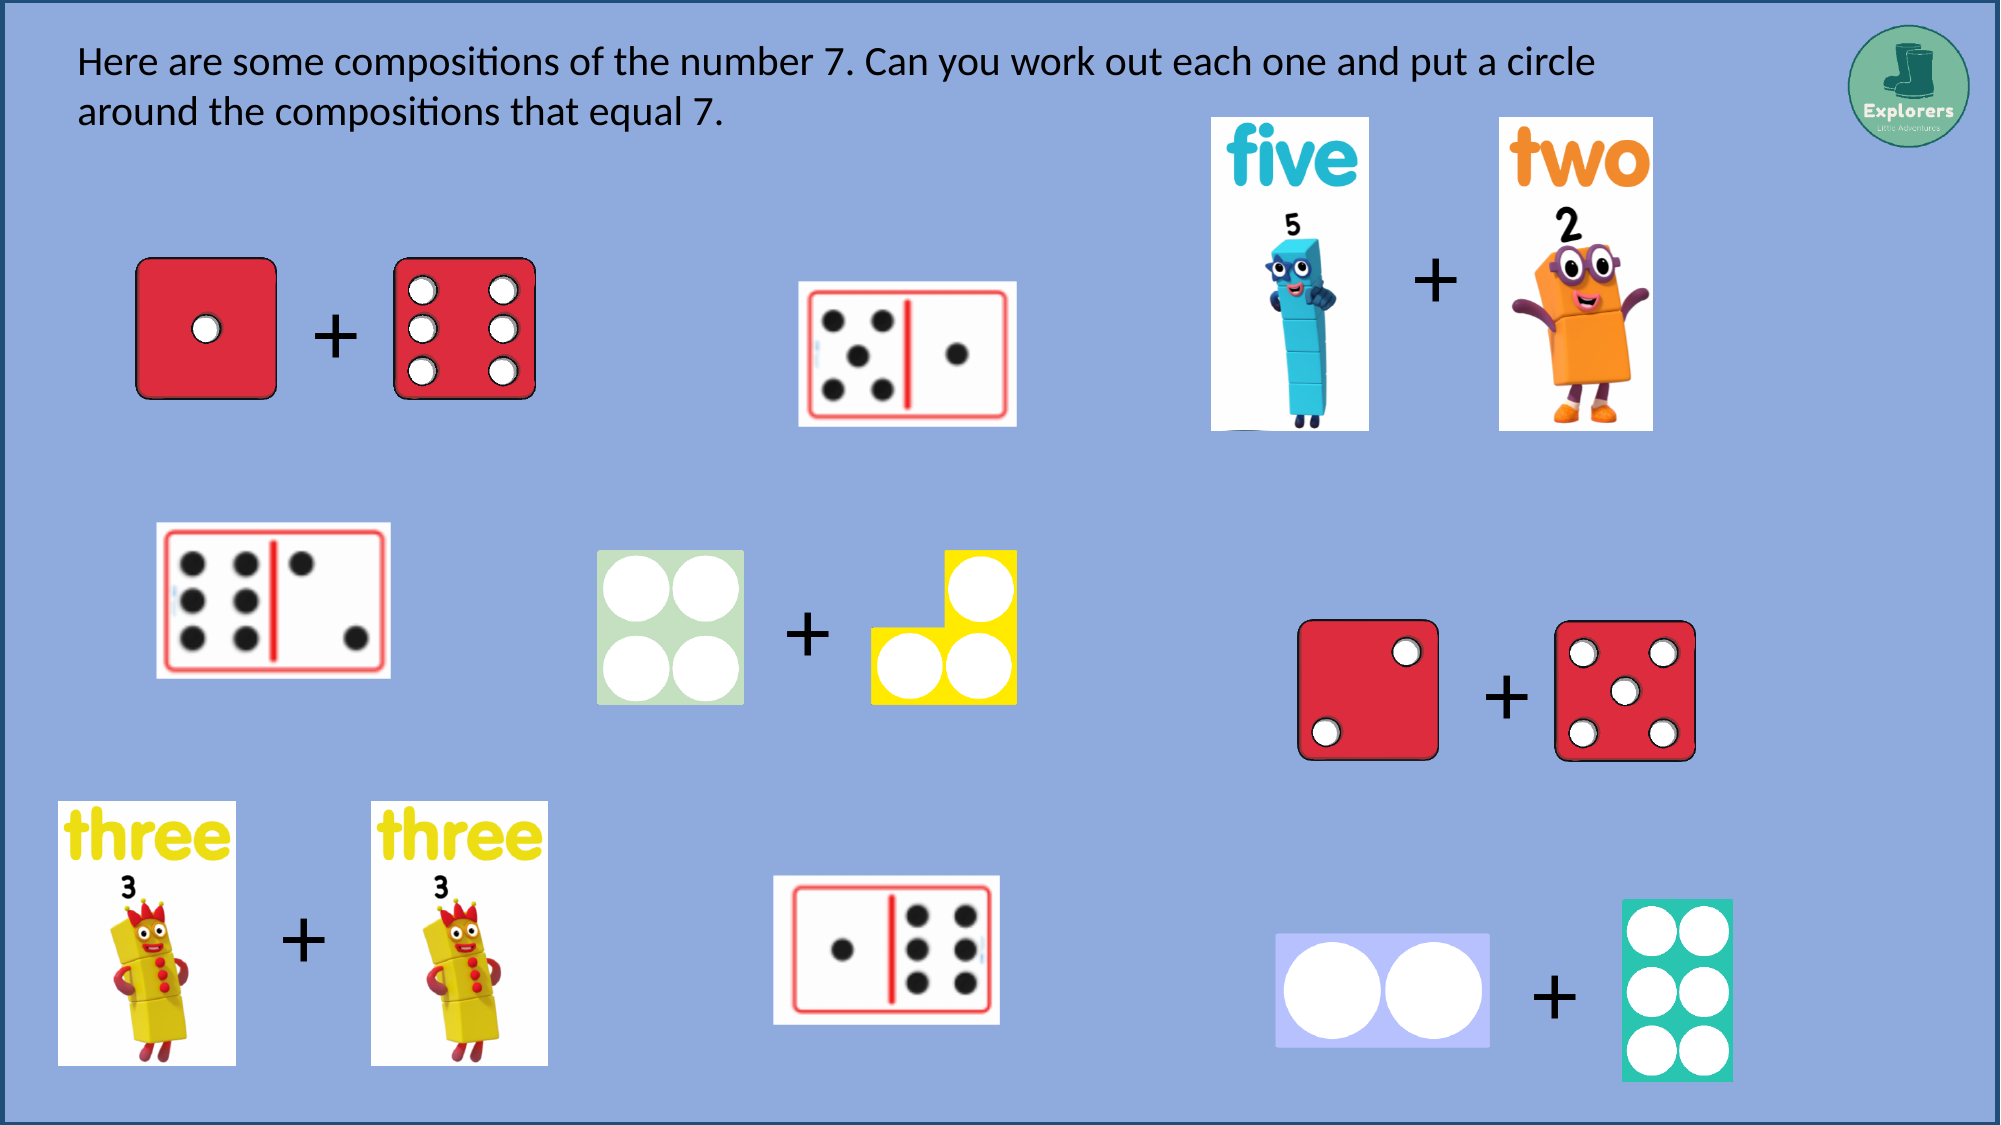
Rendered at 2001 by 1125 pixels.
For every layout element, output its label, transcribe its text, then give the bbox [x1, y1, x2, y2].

text_box + [1469, 627, 1554, 753]
text_box + [1398, 210, 1499, 336]
picture [393, 257, 536, 400]
text_box + [266, 870, 371, 996]
picture [157, 483, 390, 718]
text_box + [770, 564, 871, 689]
picture [1554, 620, 1696, 762]
picture [1622, 899, 1733, 1082]
picture [597, 550, 744, 705]
picture [1499, 117, 1653, 431]
picture [799, 244, 1016, 464]
picture [871, 550, 1017, 705]
picture [1275, 933, 1490, 1049]
text_box + [299, 266, 393, 392]
text_box [1, 0, 1999, 1125]
text_box Here are some compositions of the number 7. Can you work out each one and put a circle around the compositions that equal 7. [62, 26, 1728, 142]
picture [774, 836, 999, 1064]
text_box + [1517, 927, 1622, 1053]
picture [1817, 0, 2000, 178]
picture [58, 801, 236, 1066]
picture [1211, 117, 1369, 431]
picture [135, 257, 277, 400]
picture [1297, 619, 1439, 762]
picture [371, 801, 548, 1066]
